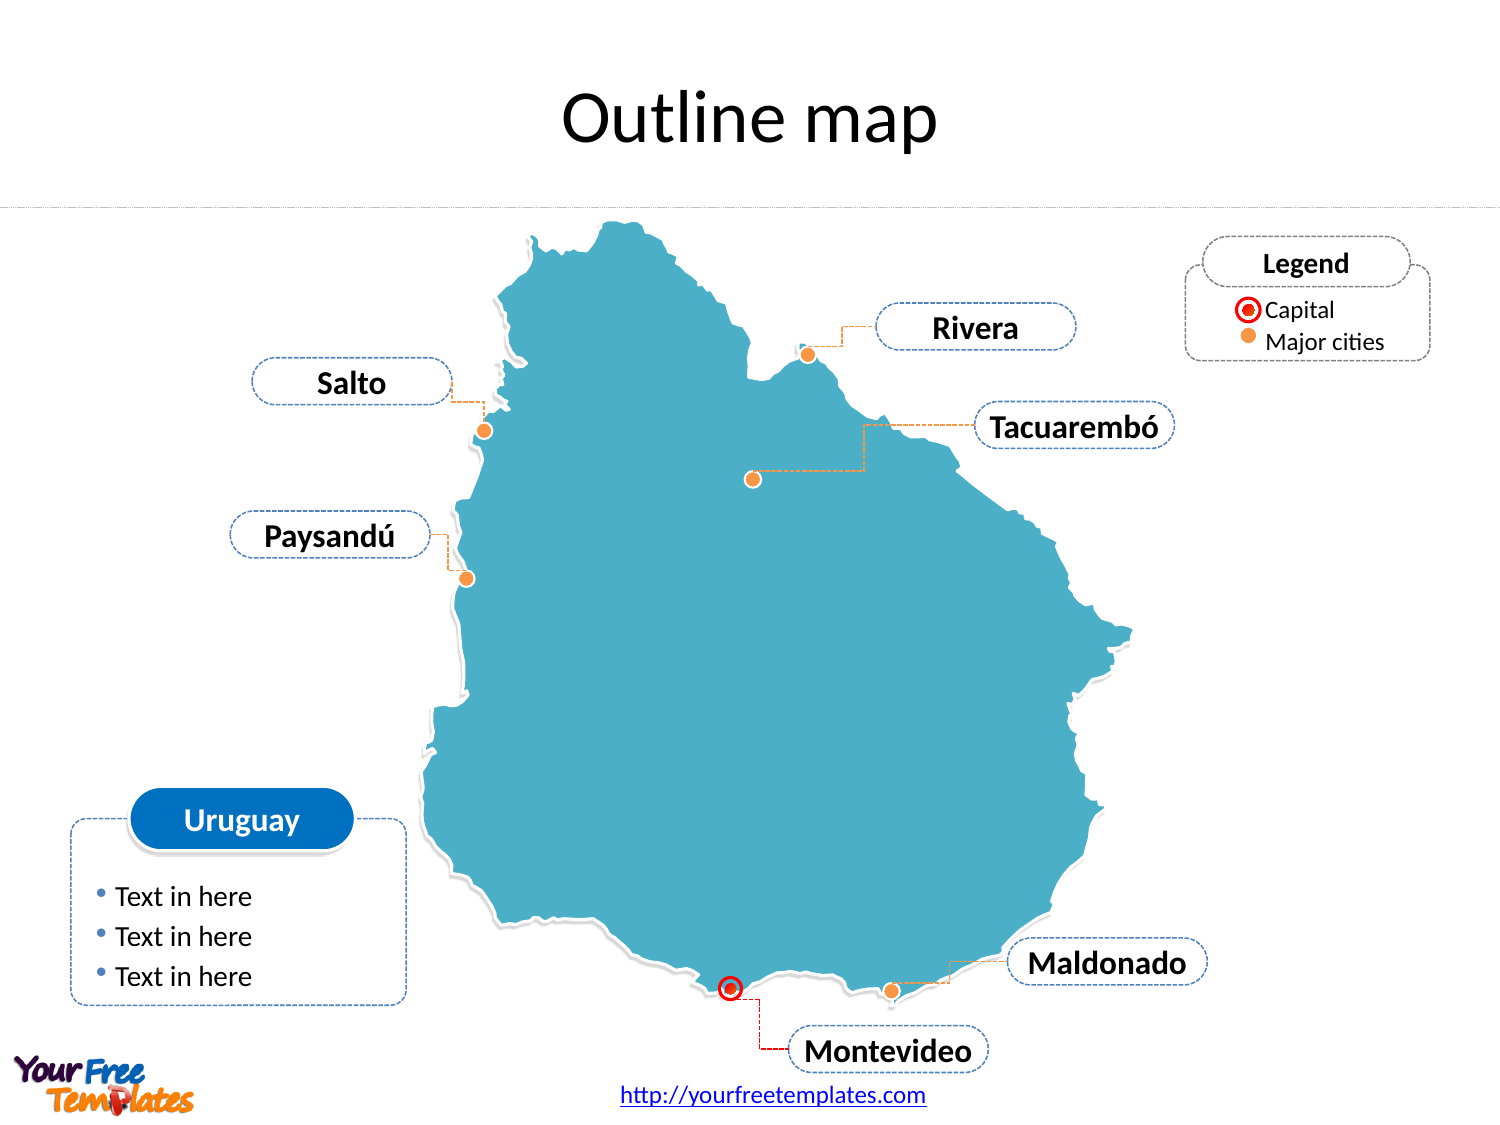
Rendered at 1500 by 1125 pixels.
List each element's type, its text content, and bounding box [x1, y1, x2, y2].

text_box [70, 219, 1431, 1073]
picture [10, 1048, 202, 1120]
title Outline map [75, 18, 1425, 207]
